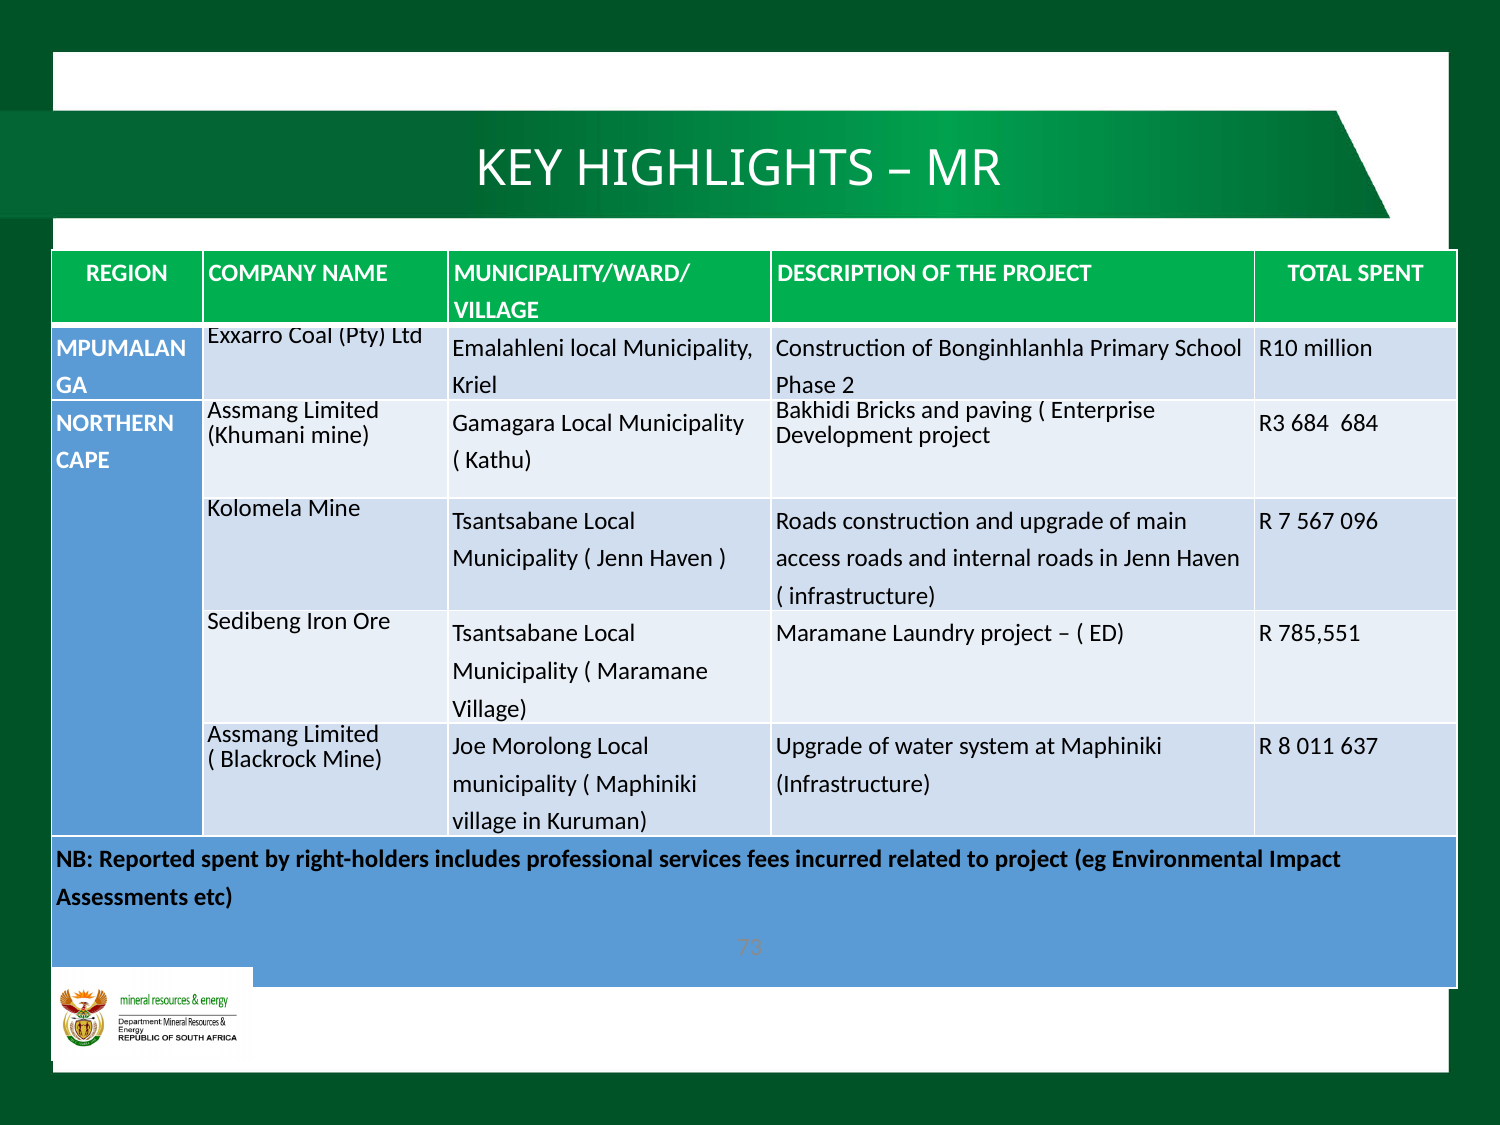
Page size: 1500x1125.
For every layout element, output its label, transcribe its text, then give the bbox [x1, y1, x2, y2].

table_cell Sedibeng Iron Ore [204, 611, 447, 722]
table_cell Construction of Bonginhlanhla Primary School Phase 2 [772, 328, 1254, 399]
table_cell R3 684 684 [1255, 401, 1456, 497]
table_header REGION [52, 251, 202, 322]
table_cell Emalahleni local Municipality, Kriel [449, 328, 770, 399]
table_cell Roads construction and upgrade of main access roads and internal roads in Jenn Haven ( infrastructure) [772, 499, 1254, 610]
table_cell R10 million [1255, 328, 1456, 399]
table_cell Joe Morolong Local municipality ( Maphiniki village in Kuruman) [449, 724, 770, 835]
table_cell Assmang Limited ( Blackrock Mine) [204, 724, 447, 835]
title KEY HIGHLIGHTS – MR [187, 124, 1291, 215]
table_cell MPUMALANGA [52, 328, 202, 399]
table_cell Tsantsabane Local Municipality ( Jenn Haven ) [449, 499, 770, 610]
table_header TOTAL SPENT [1255, 251, 1456, 322]
table_cell Upgrade of water system at Maphiniki (Infrastructure) [772, 724, 1254, 835]
table_cell Assmang Limited (Khumani mine) [204, 401, 447, 497]
picture [0, 0, 1500, 1125]
table_cell Tsantsabane Local Municipality ( Maramane Village) [449, 611, 770, 722]
table_cell Exxarro Coal (Pty) Ltd [204, 328, 447, 399]
table_cell R 785,551 [1255, 611, 1456, 722]
table_cell NB: Reported spent by right-holders includes professional services fees incurred related to project (eg Environmental Impact Assessments etc) [52, 837, 1456, 987]
table_cell Gamagara Local Municipality ( Kathu) [449, 401, 770, 497]
table_cell Maramane Laundry project – ( ED) [772, 611, 1254, 722]
table_cell Bakhidi Bricks and paving ( Enterprise Development project [772, 401, 1254, 497]
table_header COMPANY NAME [204, 251, 447, 322]
table_cell R 8 011 637 [1255, 724, 1456, 835]
table_header DESCRIPTION OF THE PROJECT [772, 251, 1254, 322]
table_cell R 7 567 096 [1255, 499, 1456, 610]
table_cell Kolomela Mine [204, 499, 447, 610]
table_header MUNICIPALITY/WARD/VILLAGE [449, 251, 770, 322]
table_cell NORTHERN CAPE [52, 401, 202, 835]
slide_number 73 [560, 922, 940, 968]
